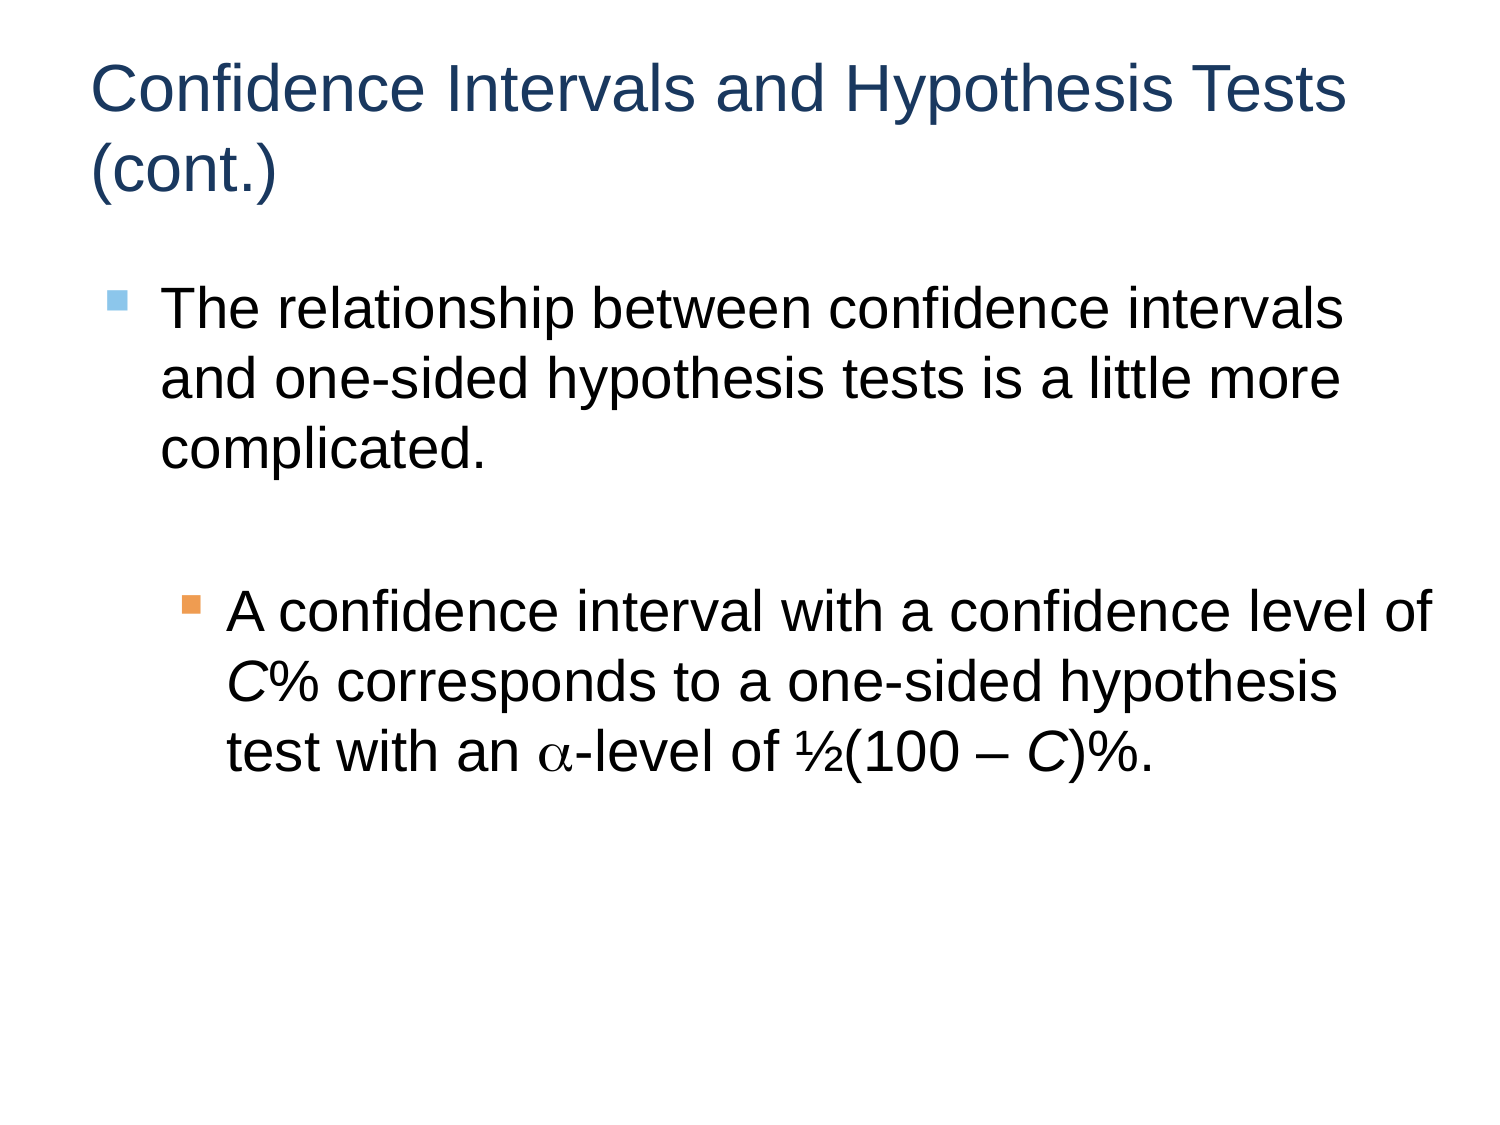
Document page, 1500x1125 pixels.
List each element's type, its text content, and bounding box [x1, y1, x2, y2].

title Confidence Intervals and Hypothesis Tests (cont.) [75, 24, 1425, 213]
list The relationship between confidence intervals and one-sided hypothesis tests is a little more complicated. A confidence interval with a confidence level of C% corresponds to a one-sided hypothesis test with an -level of ½(100 – C)%. [89, 262, 1450, 1013]
